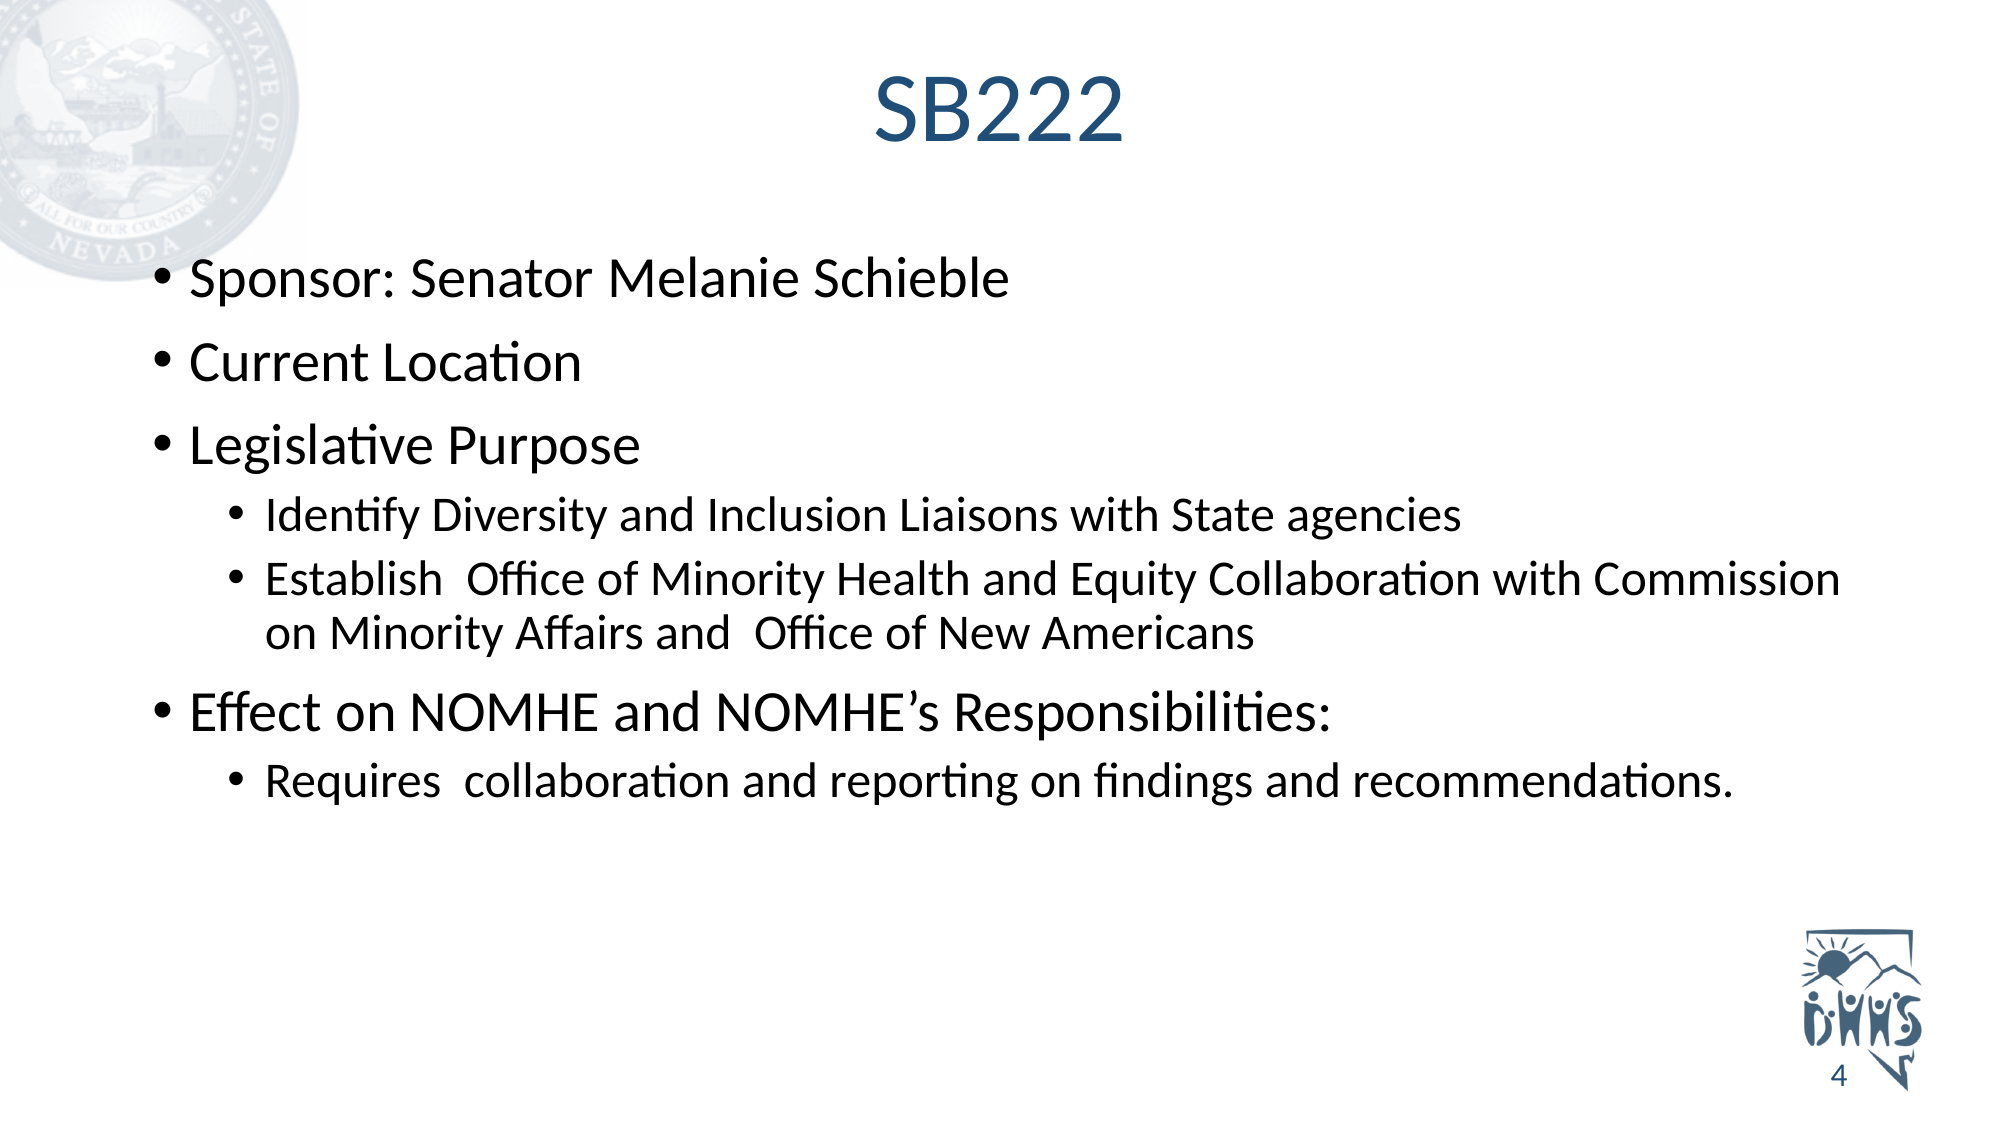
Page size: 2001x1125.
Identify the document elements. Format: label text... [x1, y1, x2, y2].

title SB222 [137, 0, 1863, 218]
slide_number 4 [1412, 1042, 1863, 1103]
picture [1863, 928, 1926, 1098]
list Sponsor: Senator Melanie Schieble Current Location Legislative Purpose Identify Diversity and Inclusion Liaisons with State agencies Establish Office of Minority Health and Equity Collaboration with Commission on Minority Affairs and Office of New Americans Effect on NOMHE and NOMHE’s Responsibilities: Requires collaboration and reporting on findings and recommendations. [137, 239, 1863, 1103]
